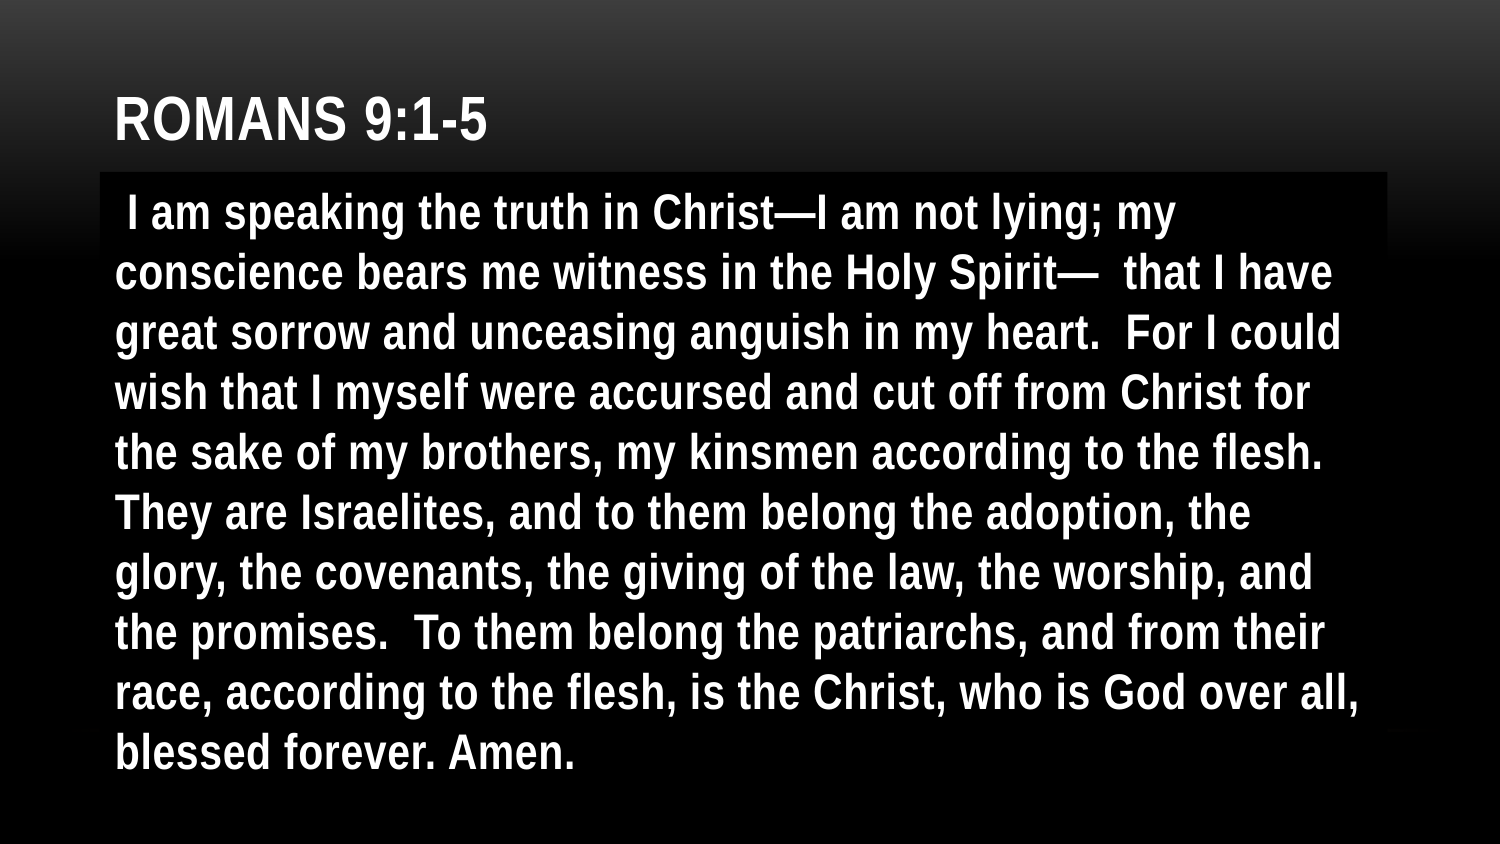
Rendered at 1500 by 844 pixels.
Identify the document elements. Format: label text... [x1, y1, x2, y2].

list I am speaking the truth in Christ—I am not lying; my conscience bears me witness in the Holy Spirit— that I have great sorrow and unceasing anguish in my heart. For I could wish that I myself were accursed and cut off from Christ for the sake of my brothers, my kinsmen according to the flesh. They are Israelites, and to them belong the adoption, the glory, the covenants, the giving of the law, the worship, and the promises. To them belong the patriarchs, and from their race, according to the flesh, is the Christ, who is God over all, blessed forever. Amen. [99, 171, 1388, 785]
title Romans 9:1-5 [99, 71, 1400, 160]
picture [0, 0, 1500, 844]
